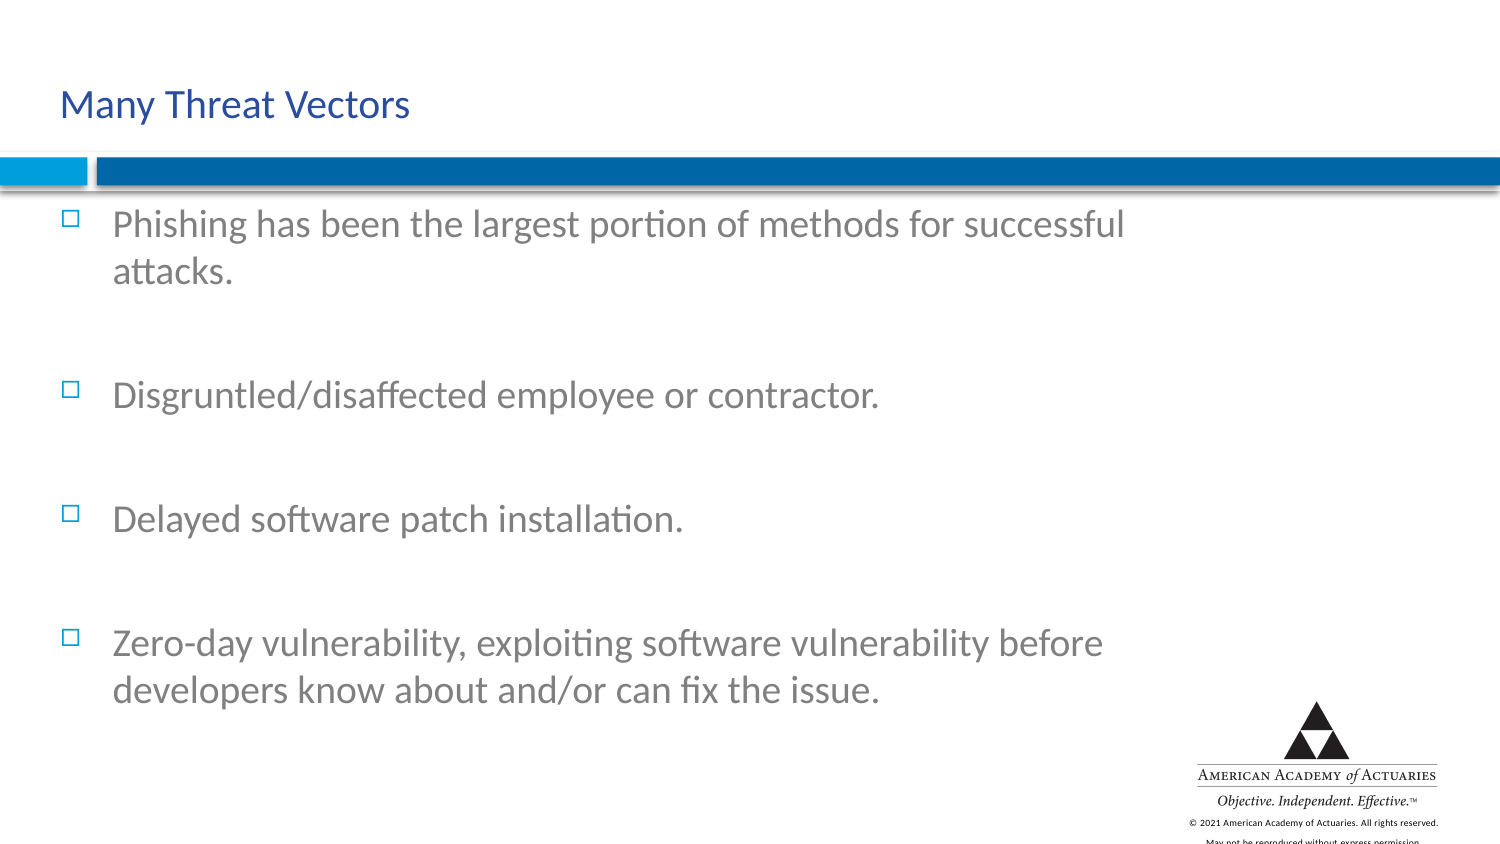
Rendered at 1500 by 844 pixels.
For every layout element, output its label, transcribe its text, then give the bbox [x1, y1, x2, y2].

title Many Threat Vectors [44, 41, 1271, 162]
list Phishing has been the largest portion of methods for successful attacks. Disgruntled/disaffected employee or contractor. Delayed software patch installation. Zero-day vulnerability, exploiting software vulnerability before developers know about and/or can fix the issue. [45, 190, 1273, 773]
